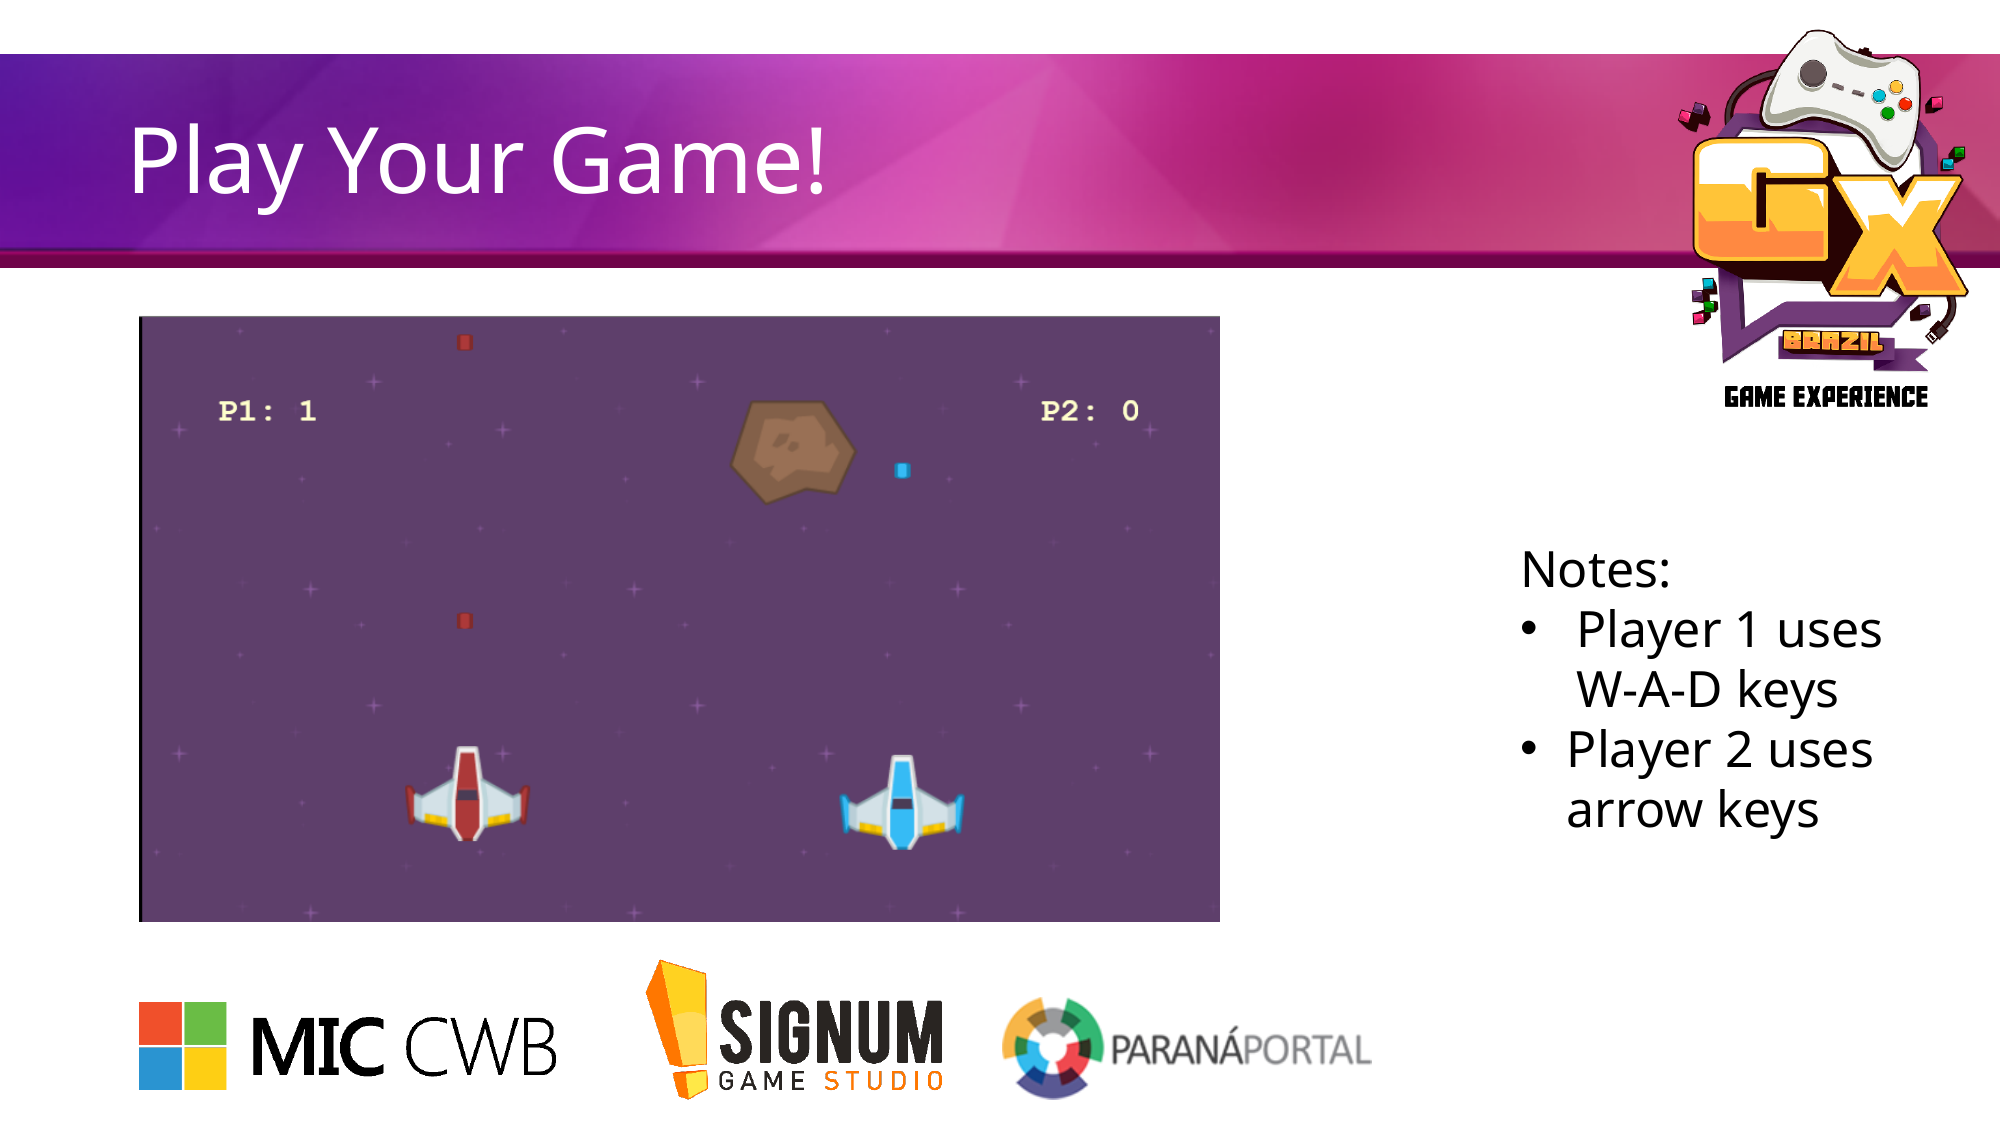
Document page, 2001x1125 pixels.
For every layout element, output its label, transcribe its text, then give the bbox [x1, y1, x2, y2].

picture [1602, 19, 2000, 450]
text_box Notes: Player 1 uses W-A-D keys Player 2 uses arrow keys [1505, 530, 1915, 845]
picture [1002, 997, 1372, 1100]
picture [139, 1002, 556, 1090]
title Play Your Game! [111, 268, 1602, 273]
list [0, 54, 1602, 268]
picture [611, 930, 975, 1125]
picture [139, 315, 1220, 922]
